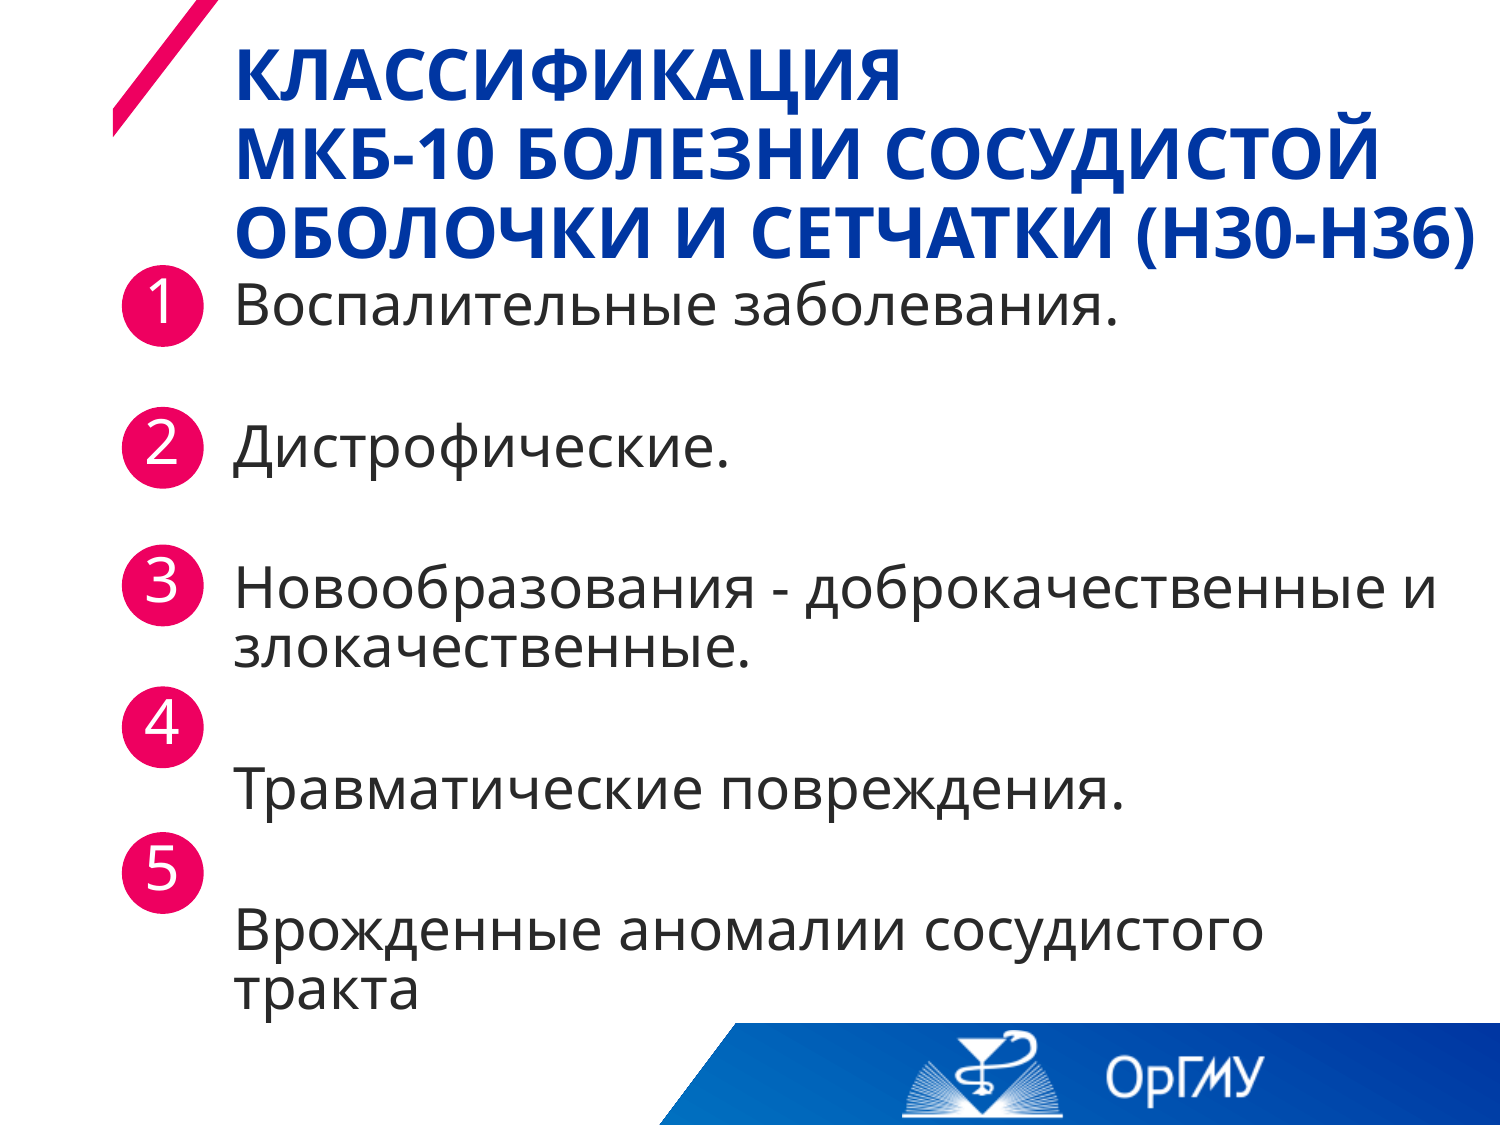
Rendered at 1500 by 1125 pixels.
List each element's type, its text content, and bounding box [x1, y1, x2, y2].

list Воспалительные заболевания. Дистрофические. Новообразования - доброкачественные и злокачественные. Травматические повреждения. Врожденные аномалии сосудистого тракта [218, 271, 1471, 855]
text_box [123, 546, 202, 625]
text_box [123, 266, 202, 346]
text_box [123, 408, 202, 487]
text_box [123, 833, 202, 913]
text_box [123, 688, 202, 767]
picture [902, 1030, 1412, 1121]
title Классификация МКБ-10 Болезни сосудистой оболочки и сетчатки (H30-H36) [218, 27, 1500, 111]
